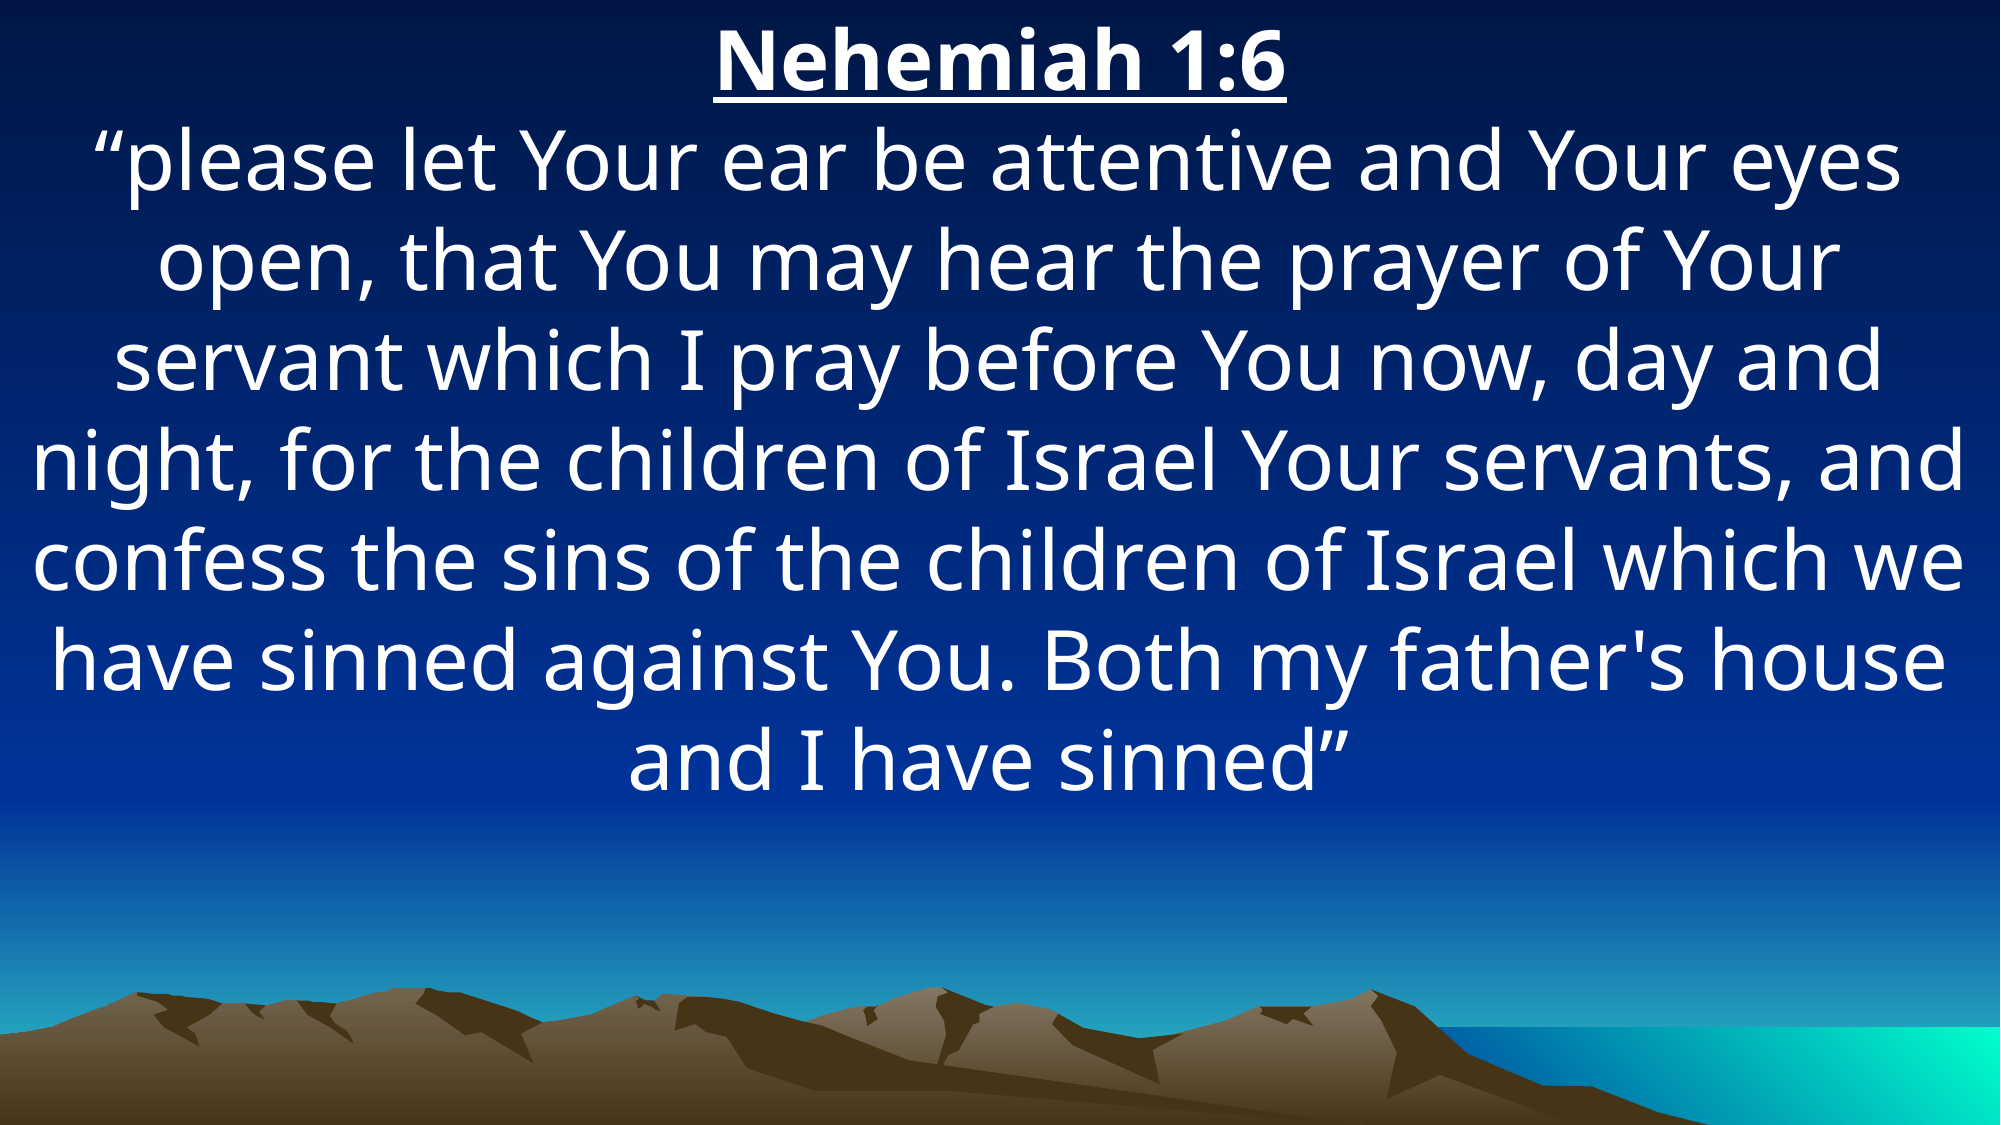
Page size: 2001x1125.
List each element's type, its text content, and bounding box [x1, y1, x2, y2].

text_box Nehemiah 1:6 “please let Your ear be attentive and Your eyes open, that You may hear the prayer of Your servant which I pray before You now, day and night, for the children of Israel Your servants, and confess the sins of the children of Israel which we have sinned against You. Both my father's house and I have sinned” [0, 0, 2000, 825]
